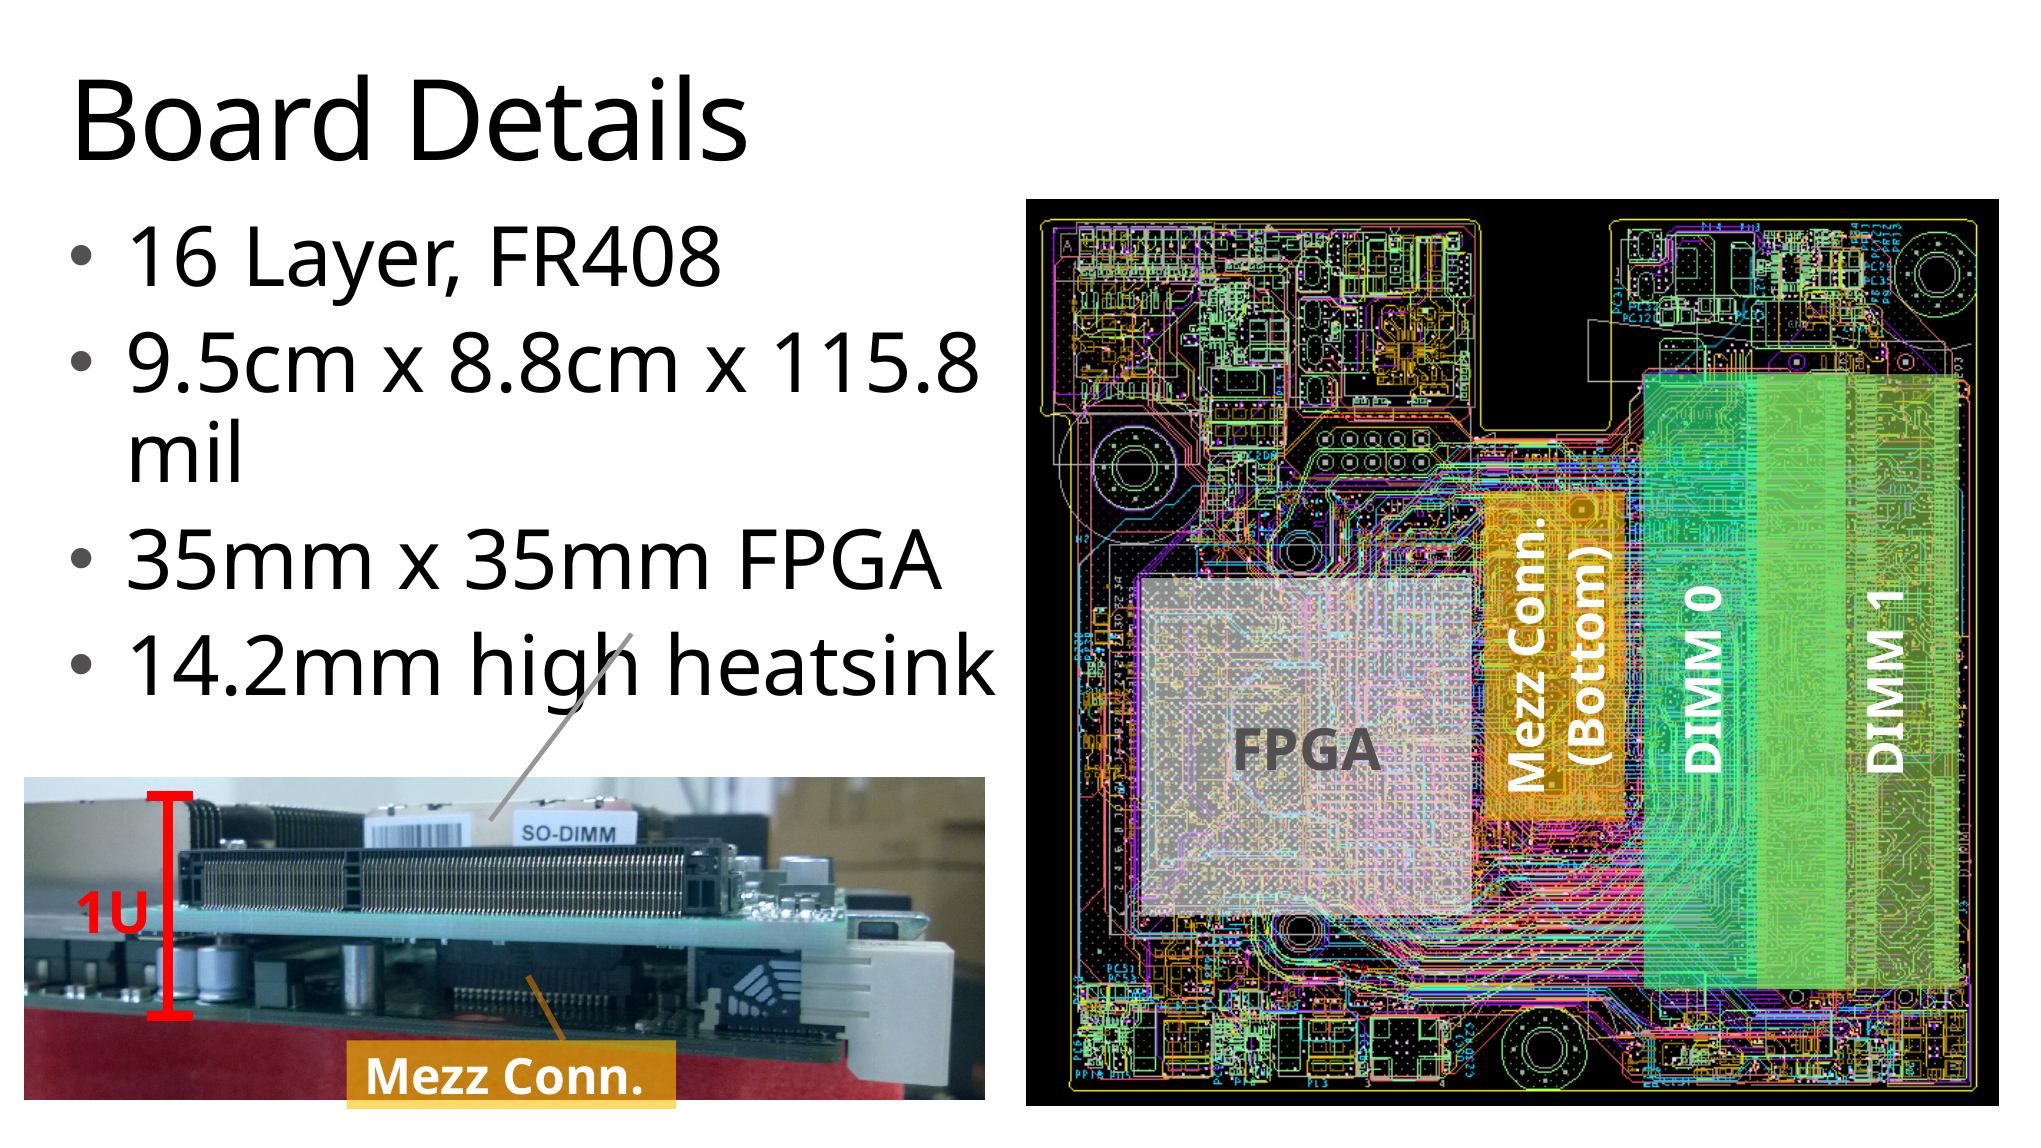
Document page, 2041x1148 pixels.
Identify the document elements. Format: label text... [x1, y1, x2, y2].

picture [1026, 198, 1999, 1106]
title Board Details [45, 48, 1996, 199]
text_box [1141, 373, 1960, 990]
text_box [24, 633, 985, 1110]
list 16 Layer, FR408 9.5cm x 8.8cm x 115.8 mil 35mm x 35mm FPGA 14.2mm high heatsink [45, 199, 1026, 654]
